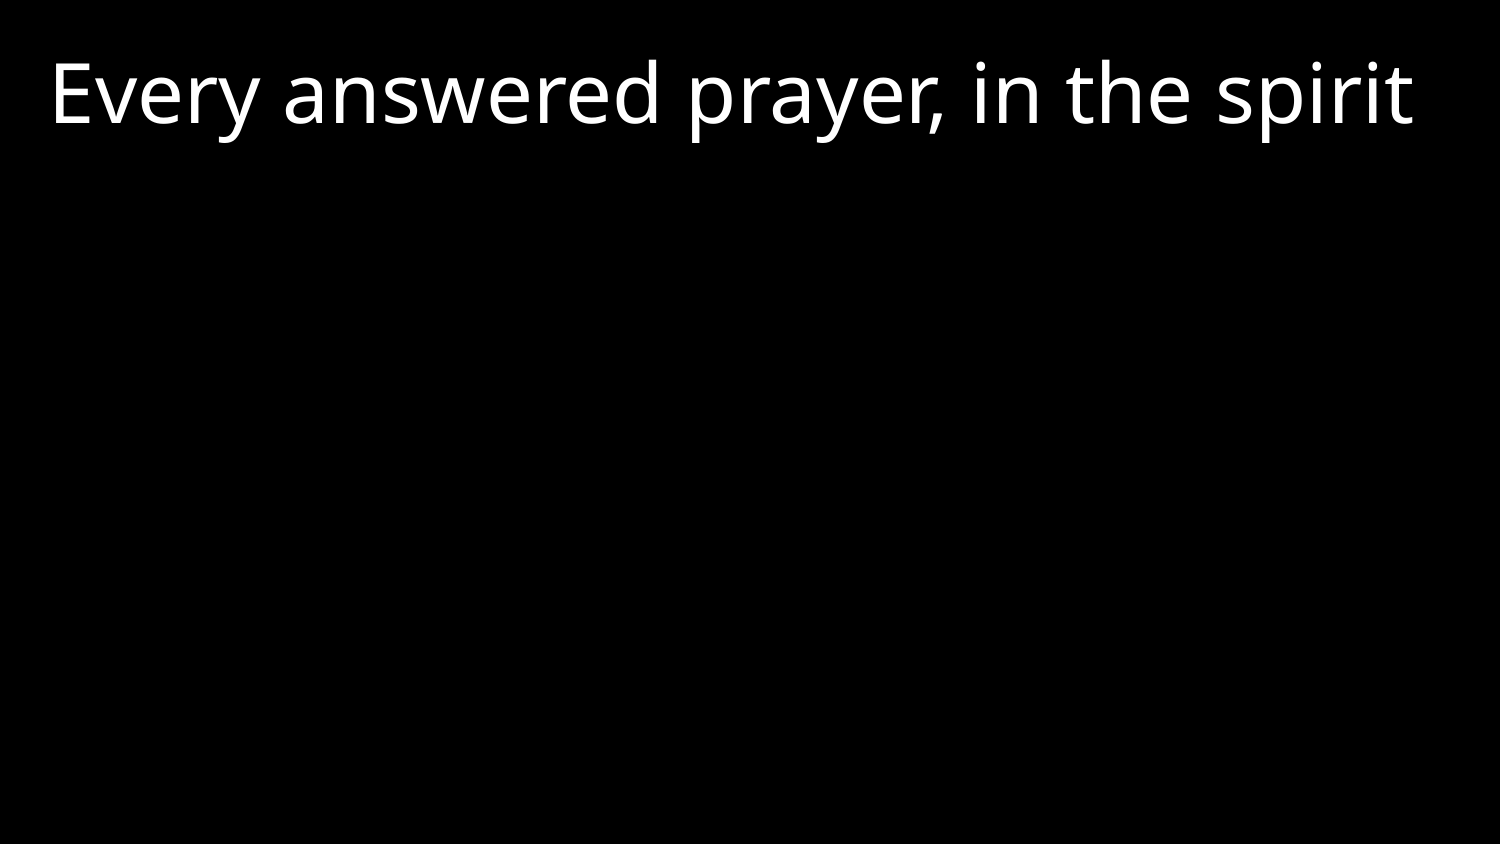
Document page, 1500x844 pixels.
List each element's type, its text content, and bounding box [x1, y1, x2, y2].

subtitle Every answered prayer, in the spirit [37, 34, 1463, 822]
